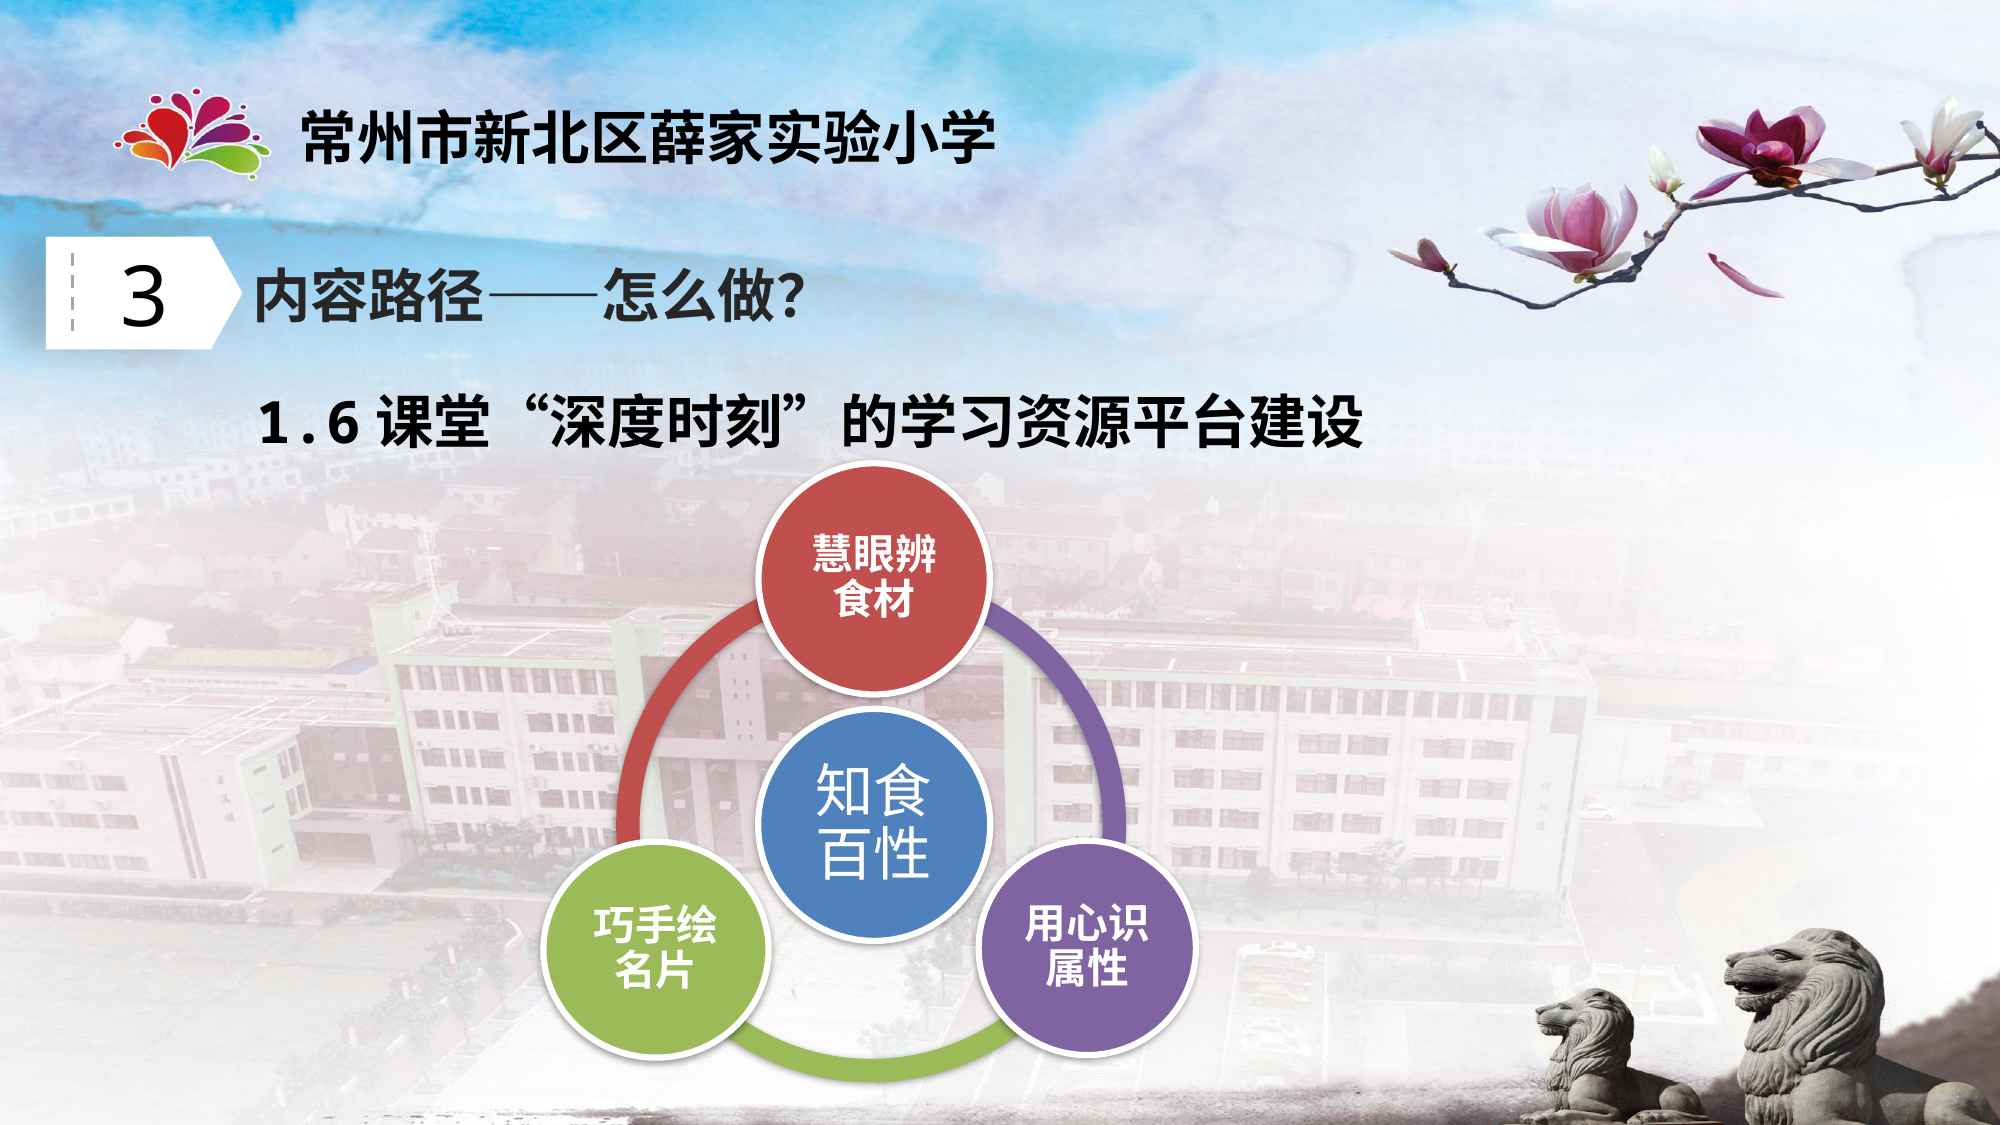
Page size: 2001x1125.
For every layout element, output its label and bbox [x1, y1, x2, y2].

text_box [538, 480, 1275, 1064]
text_box [45, 234, 243, 352]
text_box [0, 0, 2000, 1125]
